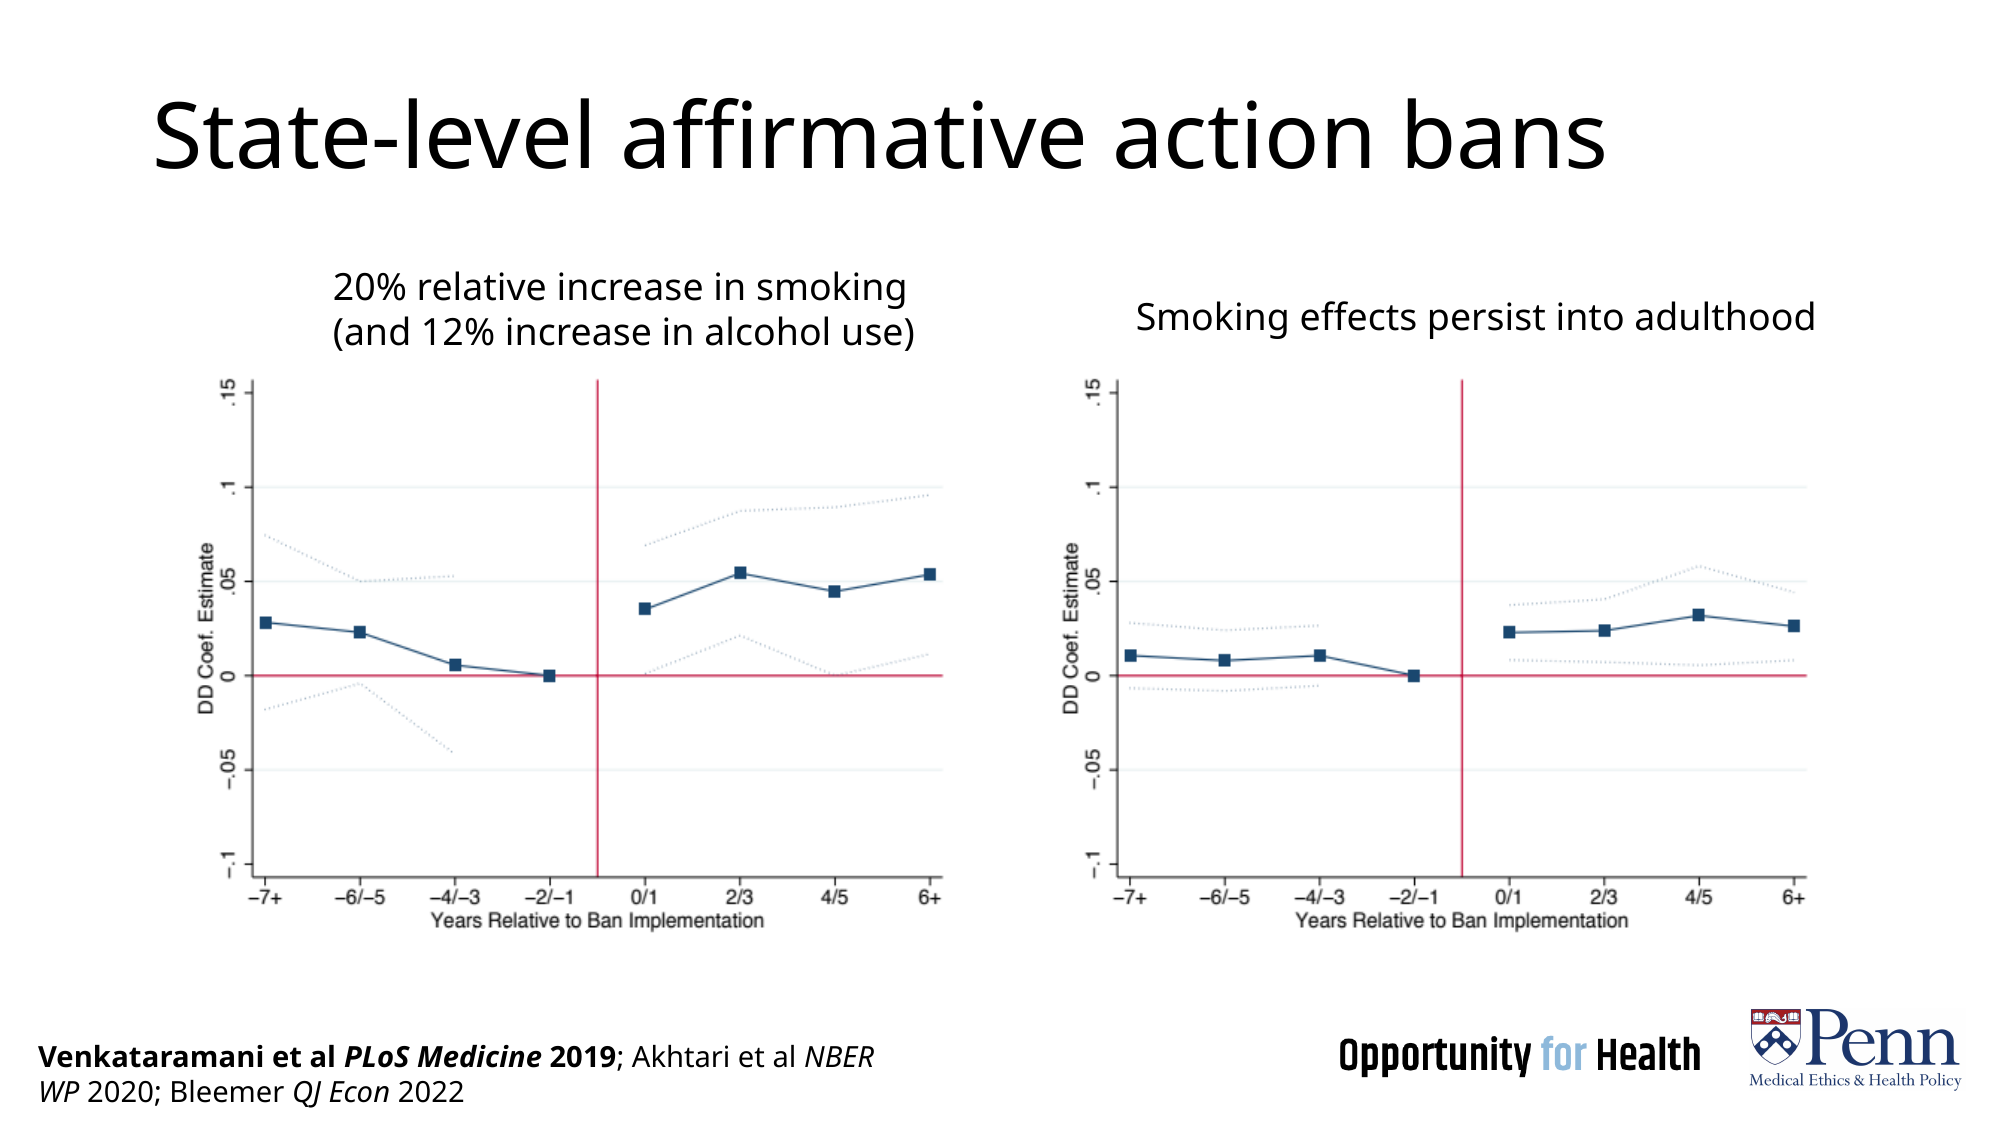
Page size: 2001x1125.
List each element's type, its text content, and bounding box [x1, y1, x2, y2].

picture [1325, 1021, 1713, 1091]
text_box Venkataramani et al PLoS Medicine 2019; Akhtari et al NBER WP 2020; Bleemer QJ Econ 2022 [23, 1031, 898, 1117]
picture [1040, 359, 1825, 956]
picture [175, 359, 960, 956]
picture [1749, 1008, 1966, 1091]
text_box 20% relative increase in smoking (and 12% increase in alcohol use) [318, 255, 1102, 361]
text_box Smoking effects persist into adulthood [1120, 285, 1905, 346]
title State-level affirmative action bans [137, 30, 1863, 248]
